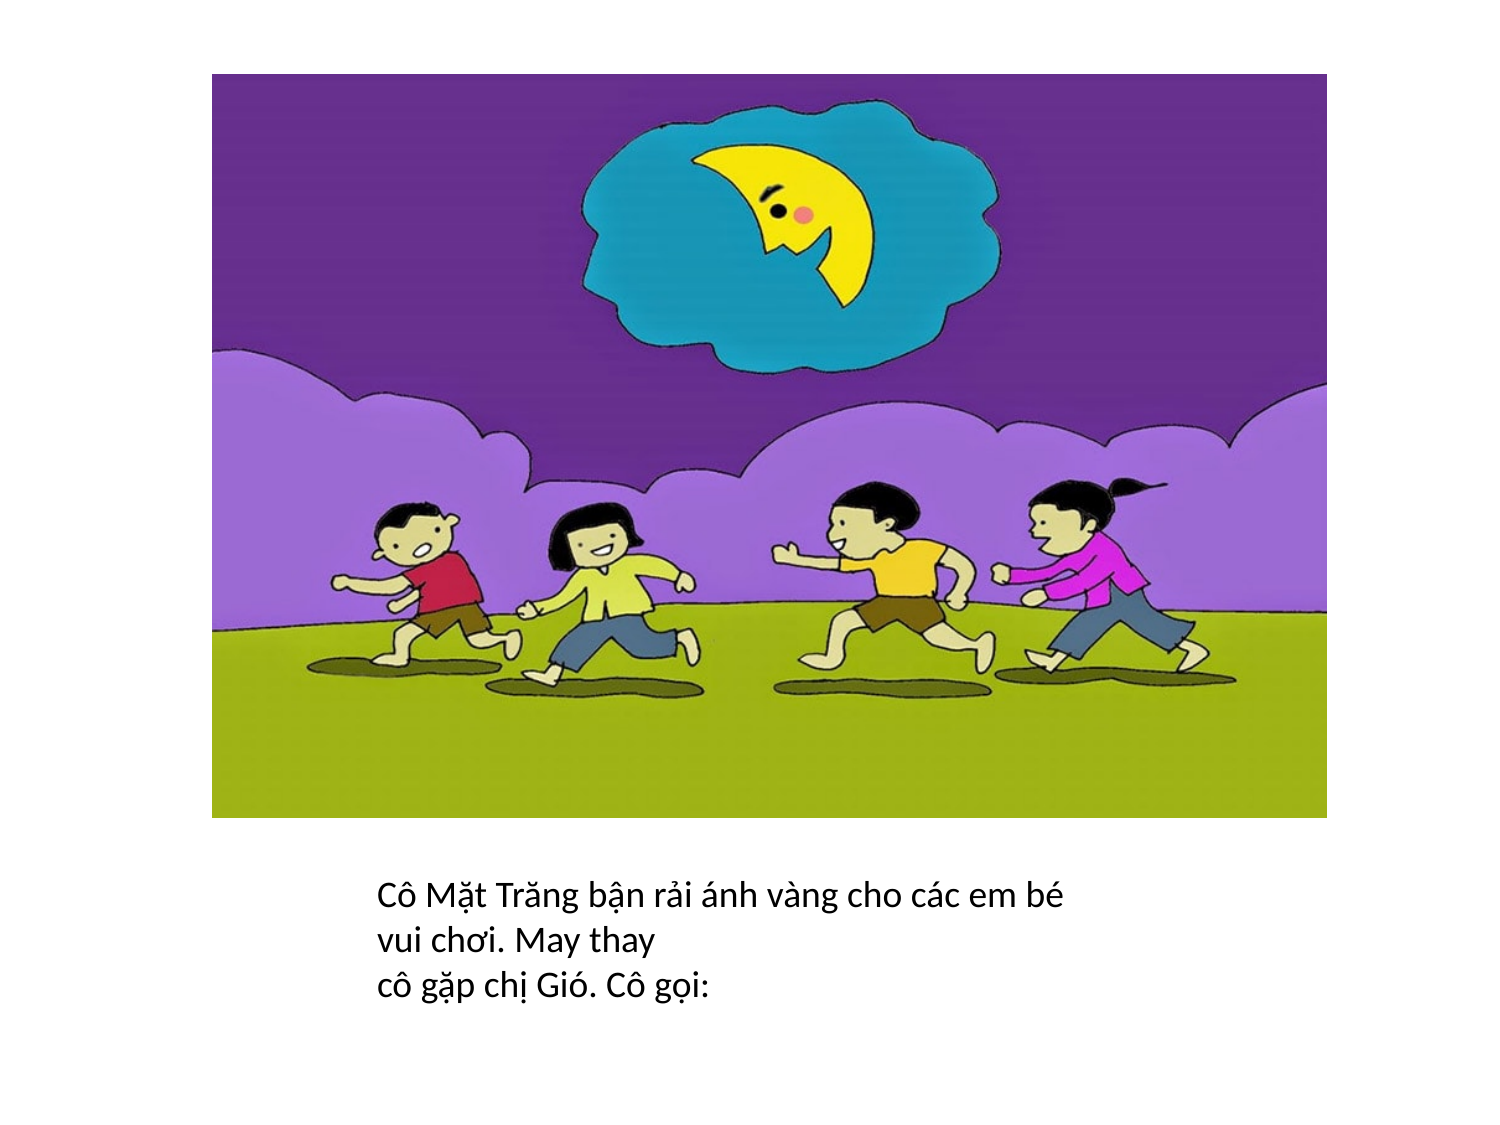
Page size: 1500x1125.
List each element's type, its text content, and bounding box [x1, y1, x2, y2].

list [212, 74, 1327, 818]
text_box Cô Mặt Trăng bận rải ánh vàng cho các em bé vui chơi. May thay cô gặp chị Gió. Cô gọi: [362, 862, 1113, 1013]
